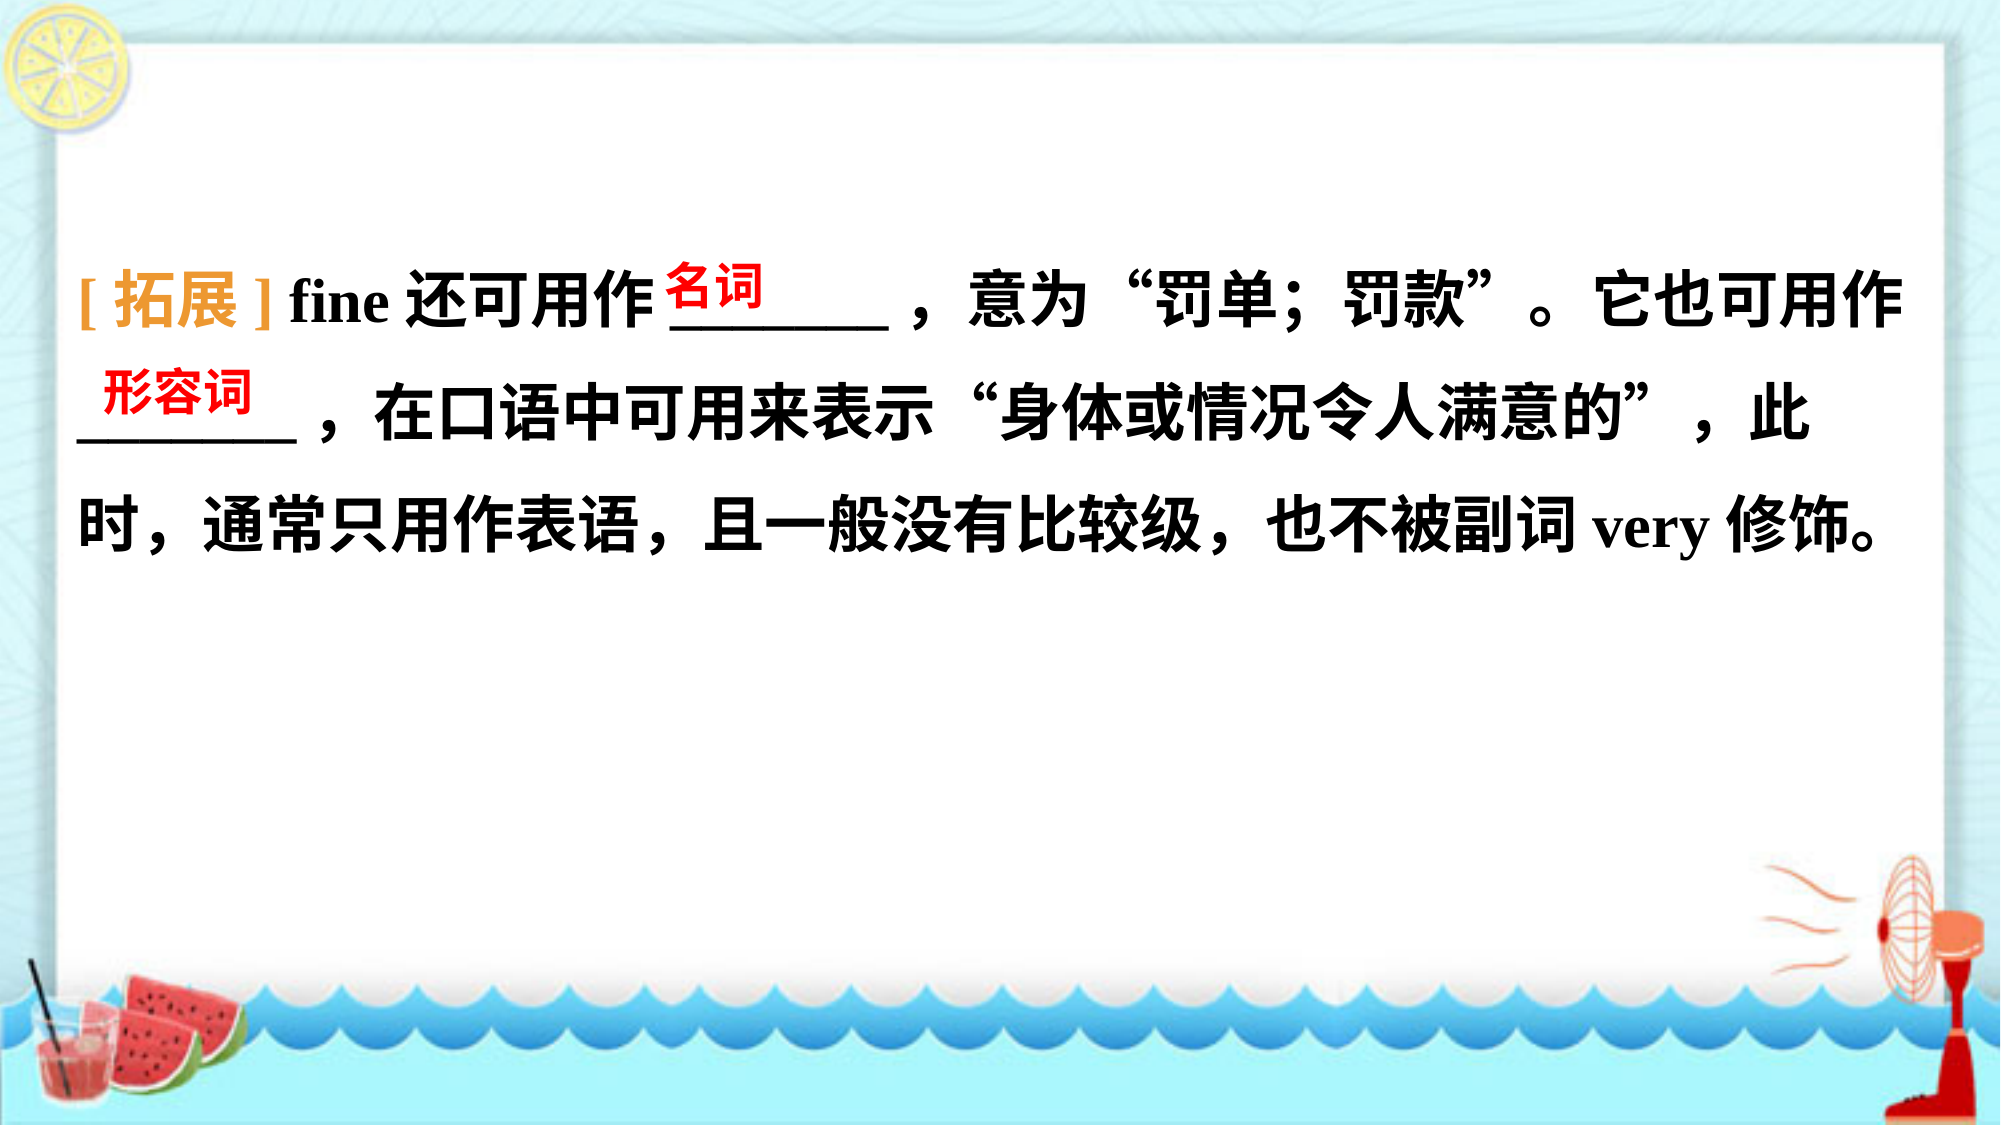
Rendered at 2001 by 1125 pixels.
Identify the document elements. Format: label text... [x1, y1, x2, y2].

text_box 名词 [649, 247, 780, 323]
text_box [拓展] fine还可用作_______，意为“罚单；罚款”。它也可用作_______，在口语中可用来表示“身体或情况令人满意的”，此时，通常只用作表语，且一般没有比较级，也不被副词very修饰。 [63, 215, 1949, 568]
picture [0, 0, 2001, 1125]
text_box 形容词 [88, 352, 269, 428]
